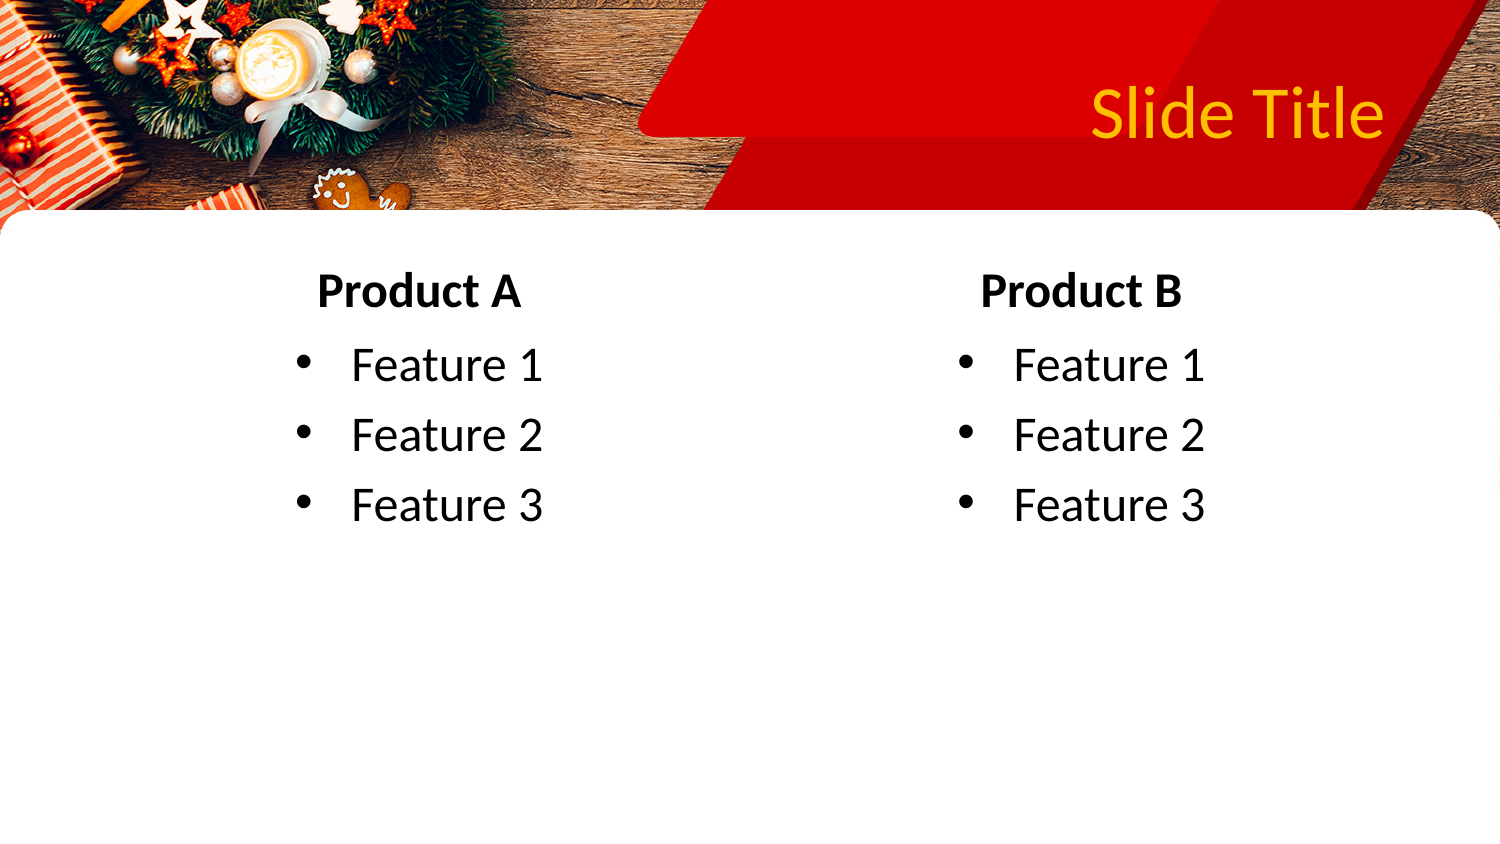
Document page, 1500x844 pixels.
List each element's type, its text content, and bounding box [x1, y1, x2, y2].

list Feature 1 Feature 2 Feature 3 [750, 324, 1413, 698]
title Slide Title [98, 46, 1402, 172]
list Product B [750, 246, 1413, 324]
picture [0, 0, 1500, 844]
list Product A [88, 246, 750, 324]
list Feature 1 Feature 2 Feature 3 [88, 324, 750, 698]
